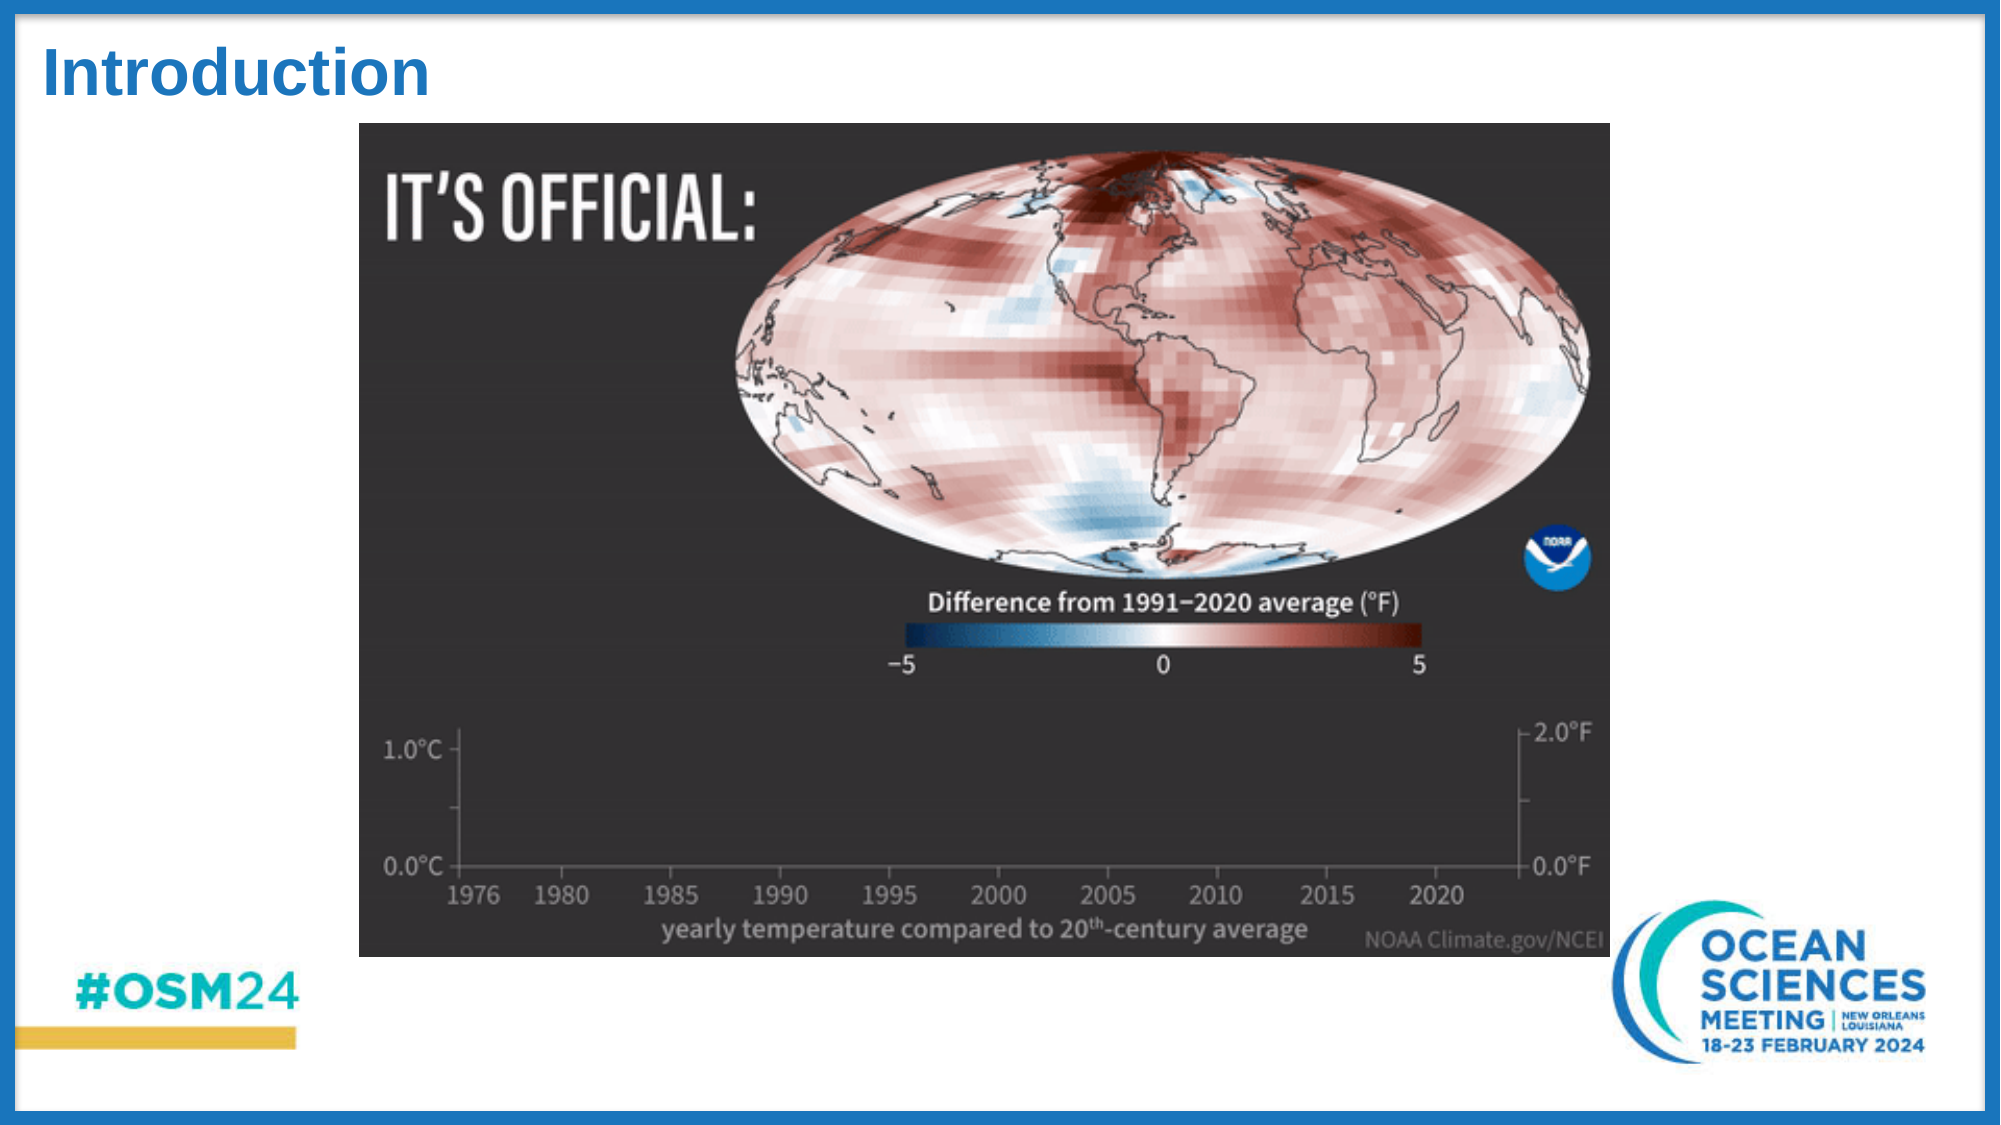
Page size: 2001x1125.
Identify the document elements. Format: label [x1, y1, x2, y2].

text_box [4, 3, 1996, 1122]
picture [0, 0, 2001, 1125]
